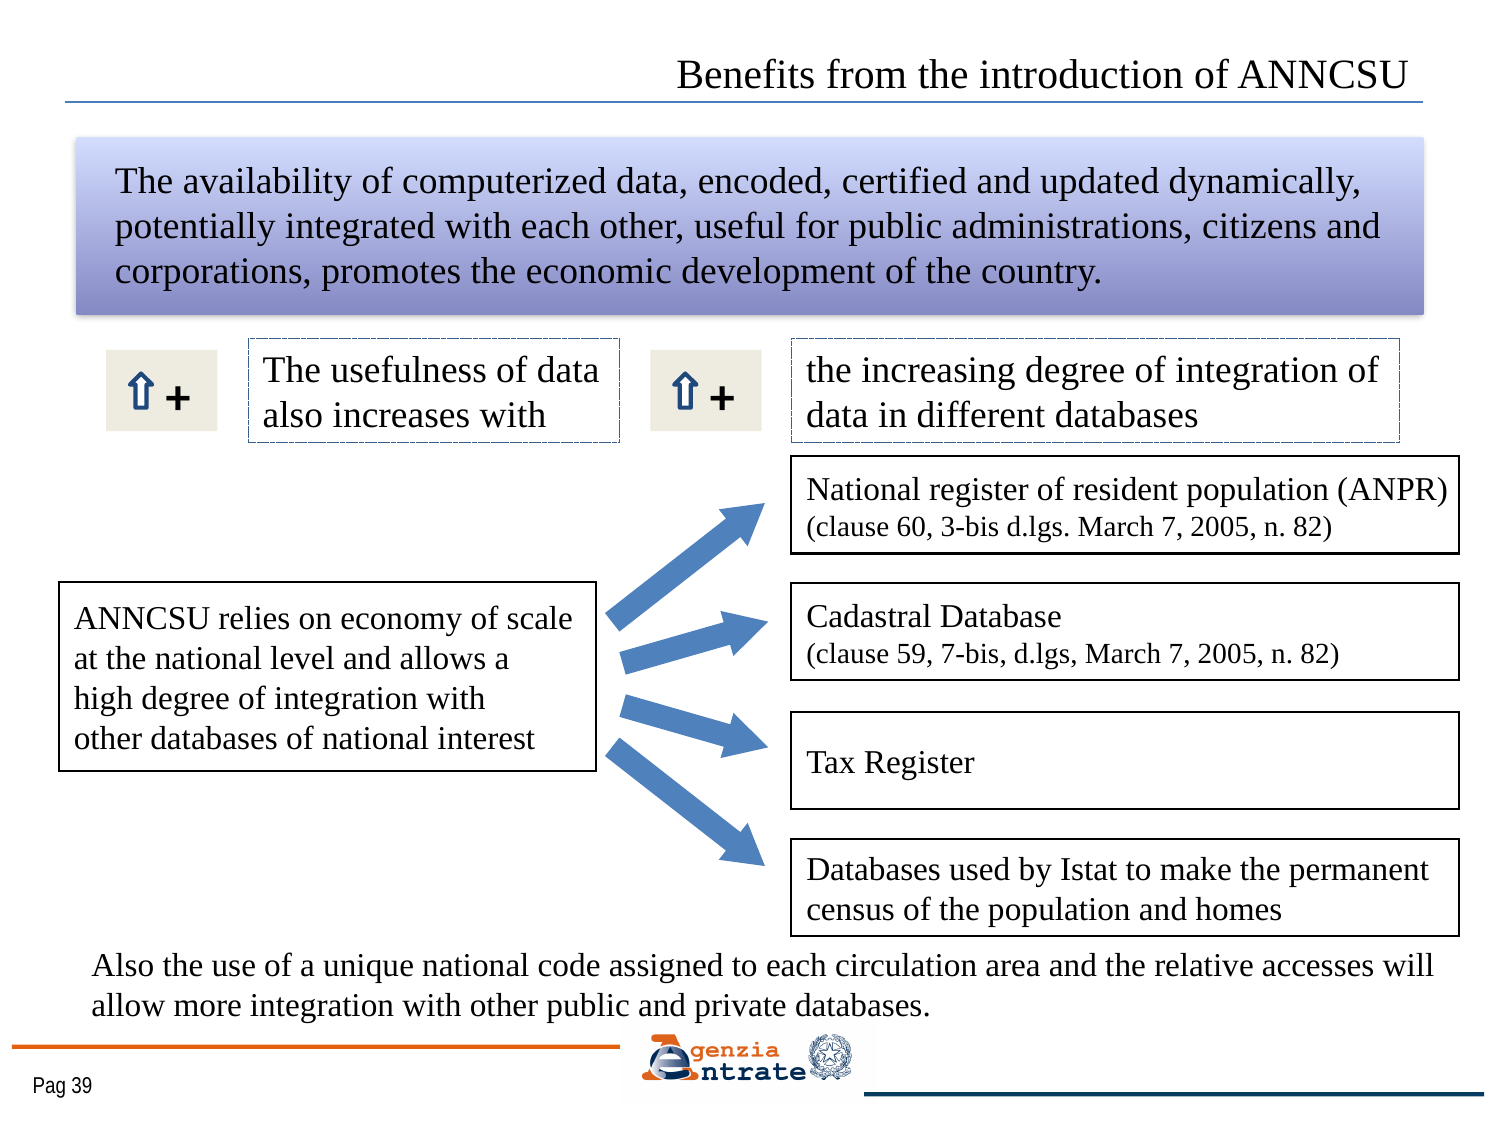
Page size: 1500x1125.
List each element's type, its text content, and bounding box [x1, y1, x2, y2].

title Benefits from the introduction of ANNCSU [160, 30, 1436, 114]
text_box the increasing degree of integration of data in different databases [791, 338, 1400, 443]
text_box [791, 455, 1459, 937]
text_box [591, 538, 786, 830]
text_box Also the use of a unique national code assigned to each circulation area and the relative accesses will allow more integration with other public and private databases. [76, 936, 1483, 1031]
text_box [76, 137, 1424, 315]
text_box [105, 349, 218, 444]
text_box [650, 349, 762, 444]
text_box The usefulness of data also increases with [248, 338, 620, 443]
text_box The availability of computerized data, encoded, certified and updated dynamically, potentially integrated with each other, useful for public administrations, citizens and corporations, promotes the economic development of the country. [100, 148, 1412, 299]
text_box ANNCSU relies on economy of scale at the national level and allows a high degree of integration with other databases of national interest [58, 581, 586, 771]
picture [620, 1031, 877, 1106]
